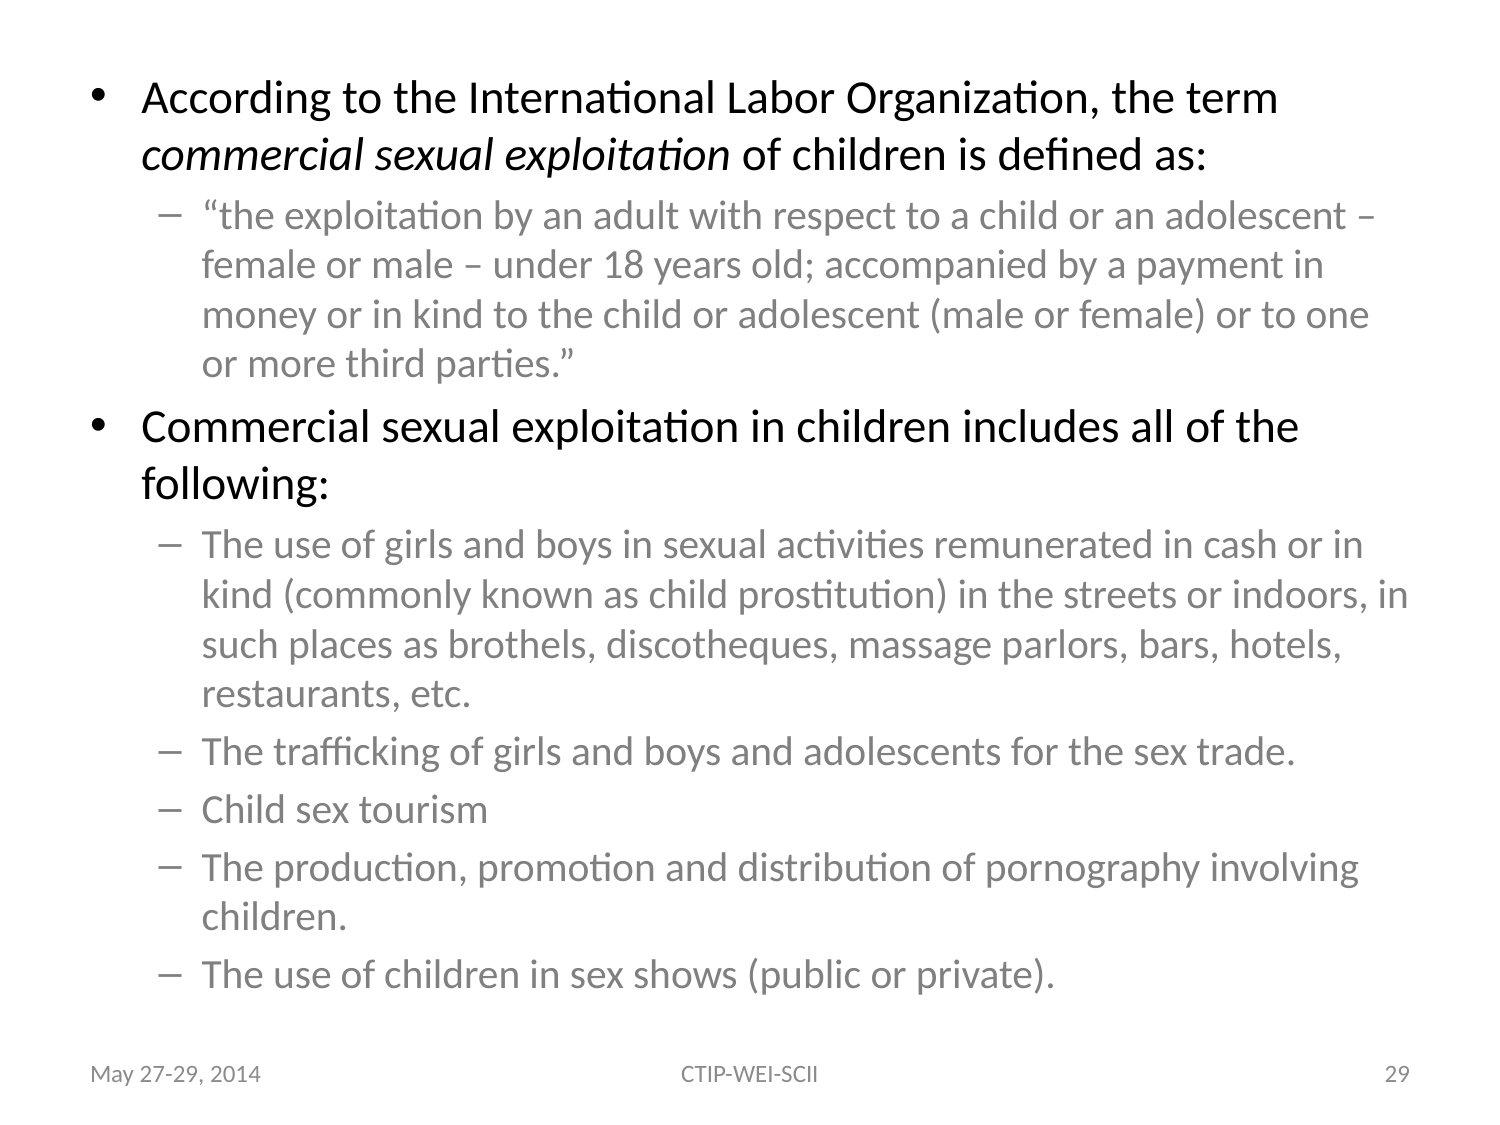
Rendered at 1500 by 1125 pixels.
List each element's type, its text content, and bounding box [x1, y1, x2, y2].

slide_number 29 [1074, 1042, 1425, 1103]
list According to the International Labor Organization, the term commercial sexual exploitation of children is defined as: “the exploitation by an adult with respect to a child or an adolescent – female or male – under 18 years old; accompanied by a payment in money or in kind to the child or adolescent (male or female) or to one or more third parties.” Commercial sexual exploitation in children includes all of the following: The use of girls and boys in sexual activities remunerated in cash or in kind (commonly known as child prostitution) in the streets or indoors, in such places as brothels, discotheques, massage parlors, bars, hotels, restaurants, etc. The trafficking of girls and boys and adolescents for the sex trade. Child sex tourism The production, promotion and distribution of pornography involving children. The use of children in sex shows (public or private). [75, 58, 1425, 1005]
footer CTIP-WEI-SCII [512, 1042, 988, 1103]
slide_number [75, 1042, 425, 1103]
